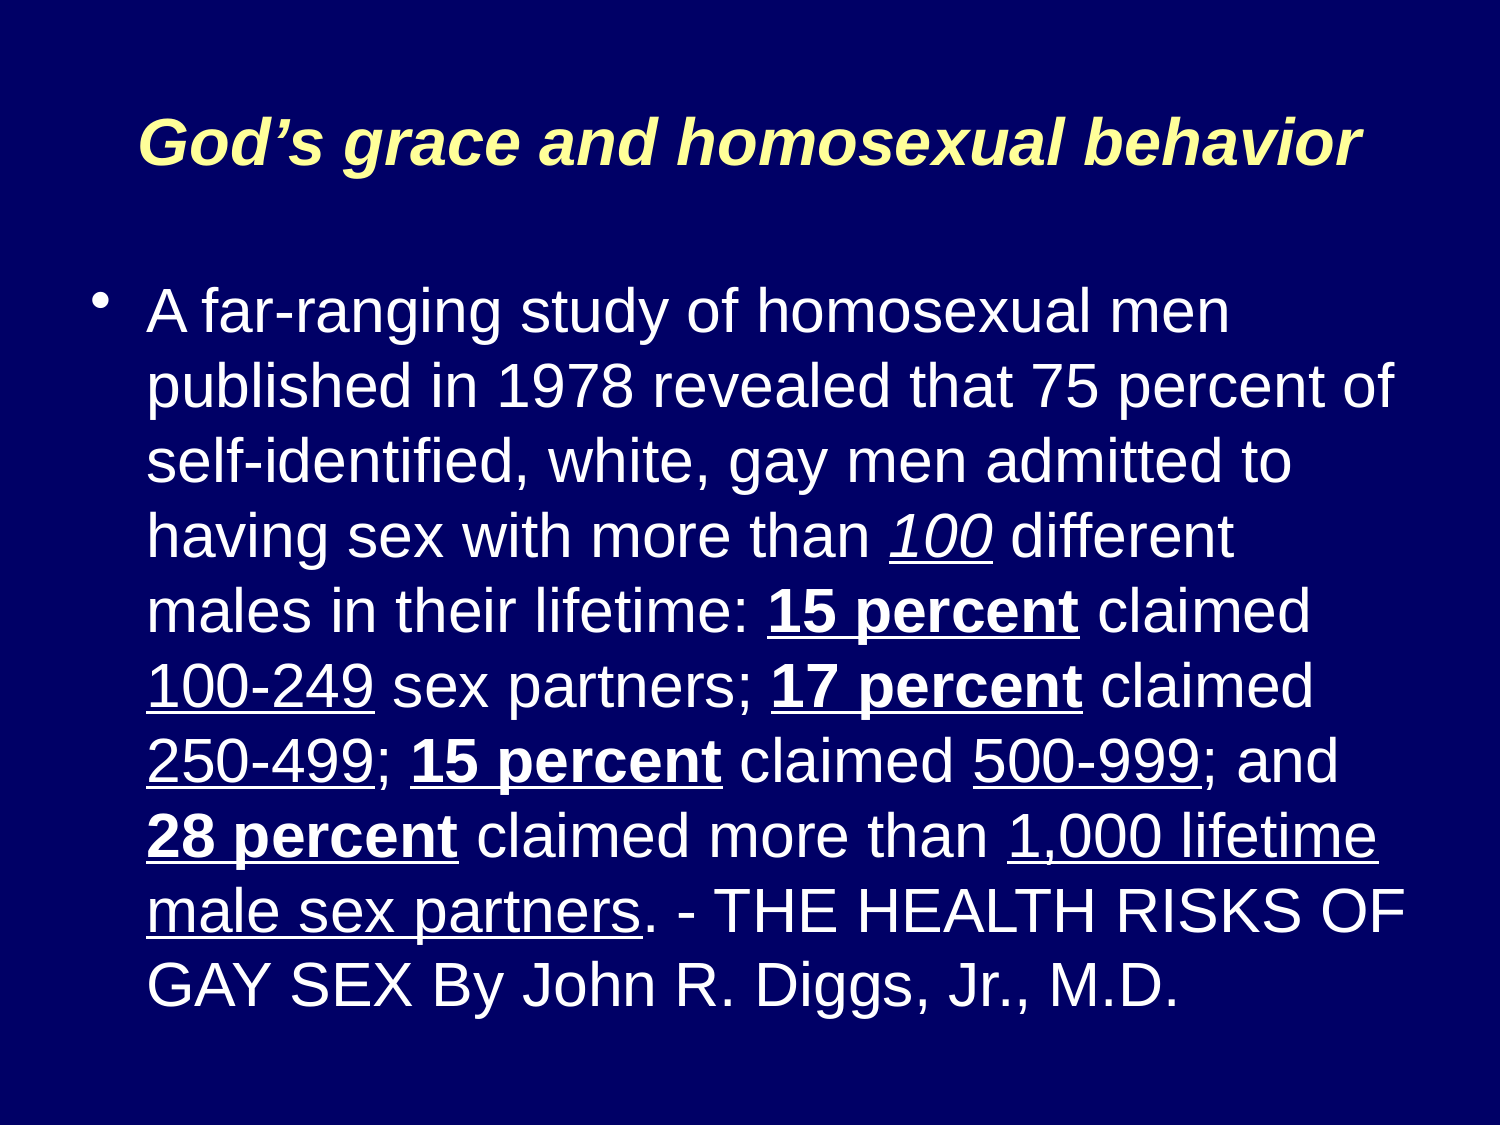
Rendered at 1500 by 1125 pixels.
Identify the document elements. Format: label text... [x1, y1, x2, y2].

list A far-ranging study of homosexual men published in 1978 revealed that 75 percent of self-identified, white, gay men admitted to having sex with more than 100 different males in their lifetime: 15 percent claimed 100-249 sex partners; 17 percent claimed 250-499; 15 percent claimed 500-999; and 28 percent claimed more than 1,000 lifetime male sex partners. - THE HEALTH RISKS OF GAY SEX By John R. Diggs, Jr., M.D. [75, 262, 1425, 1005]
title God’s grace and homosexual behavior [75, 45, 1425, 233]
